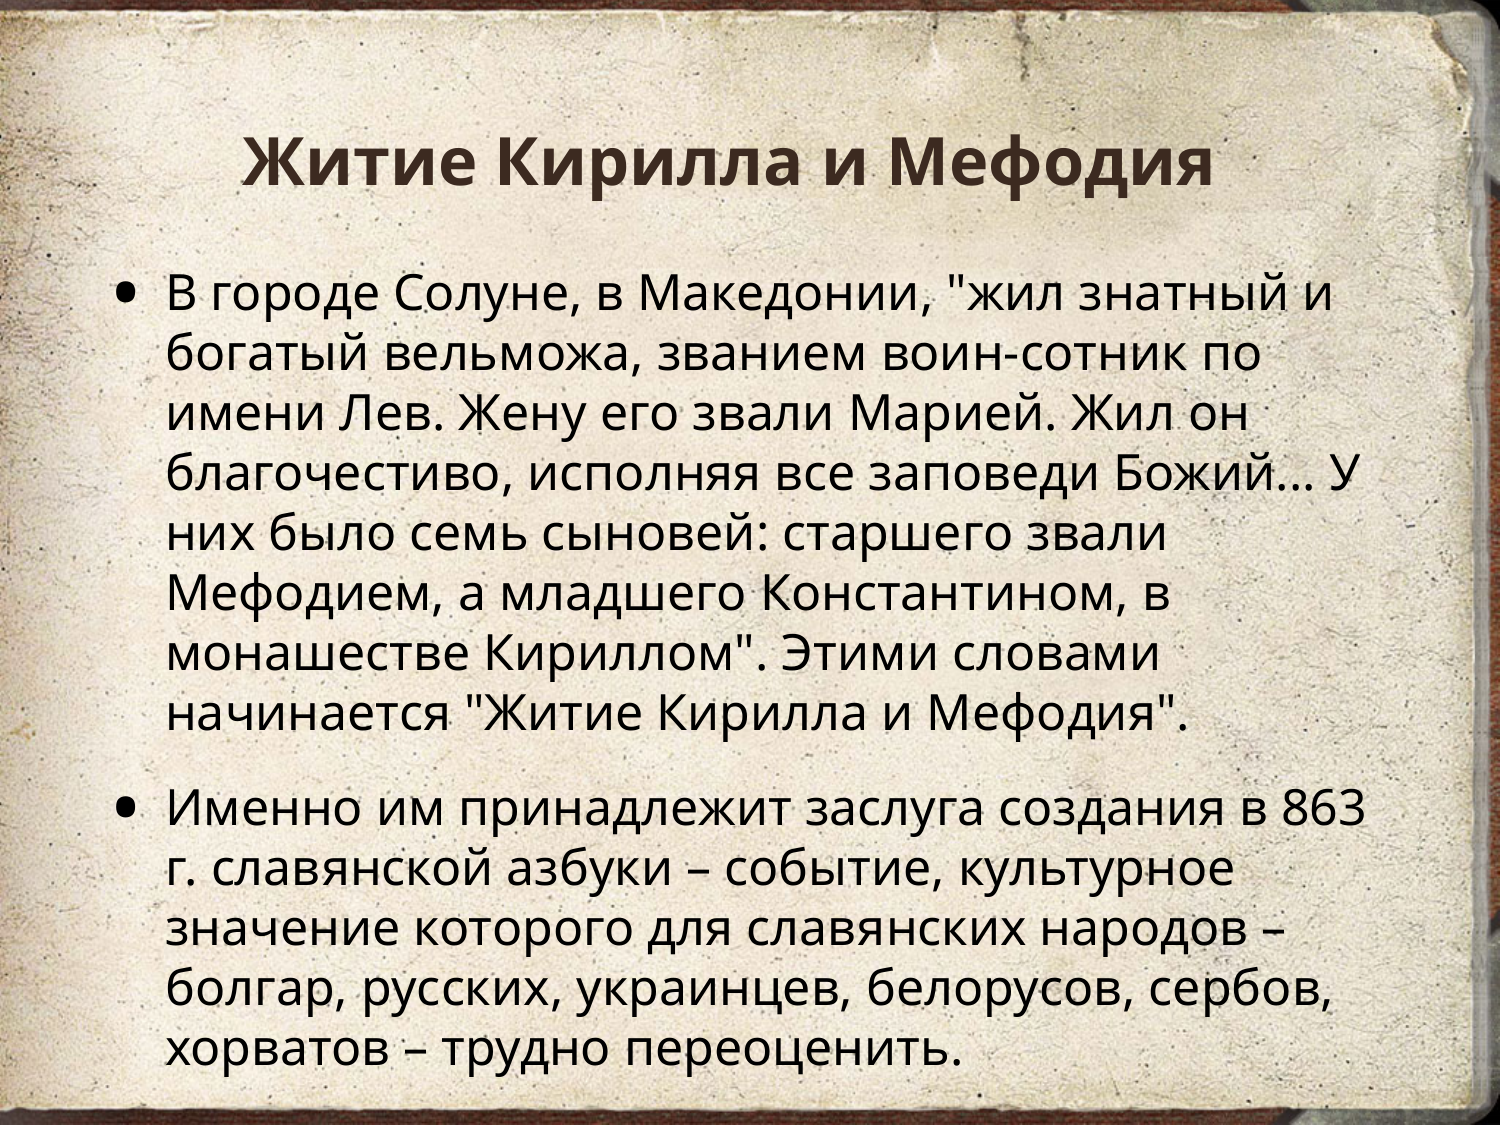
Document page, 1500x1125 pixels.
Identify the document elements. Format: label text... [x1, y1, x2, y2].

list В городе Солуне, в Македонии, "жил знатный и богатый вельможа, званием воин-сотник по имени Лев. Жену его звали Марией. Жил он благочестиво, исполняя все заповеди Божий... У них было семь сыновей: старшего звали Мефодием, а младшего Константином, в монашестве Кириллом". Этими словами начинается "Житие Кирилла и Мефодия". Именно им принадлежит заслуга создания в 863 г. славянской азбуки – событие, культурное значение которого для славянских народов – болгар, русских, украинцев, белорусов, сербов, хорватов – трудно переоценить. [53, 255, 1403, 998]
title Житие Кирилла и Мефодия [53, 113, 1403, 255]
picture [0, 0, 1500, 1125]
